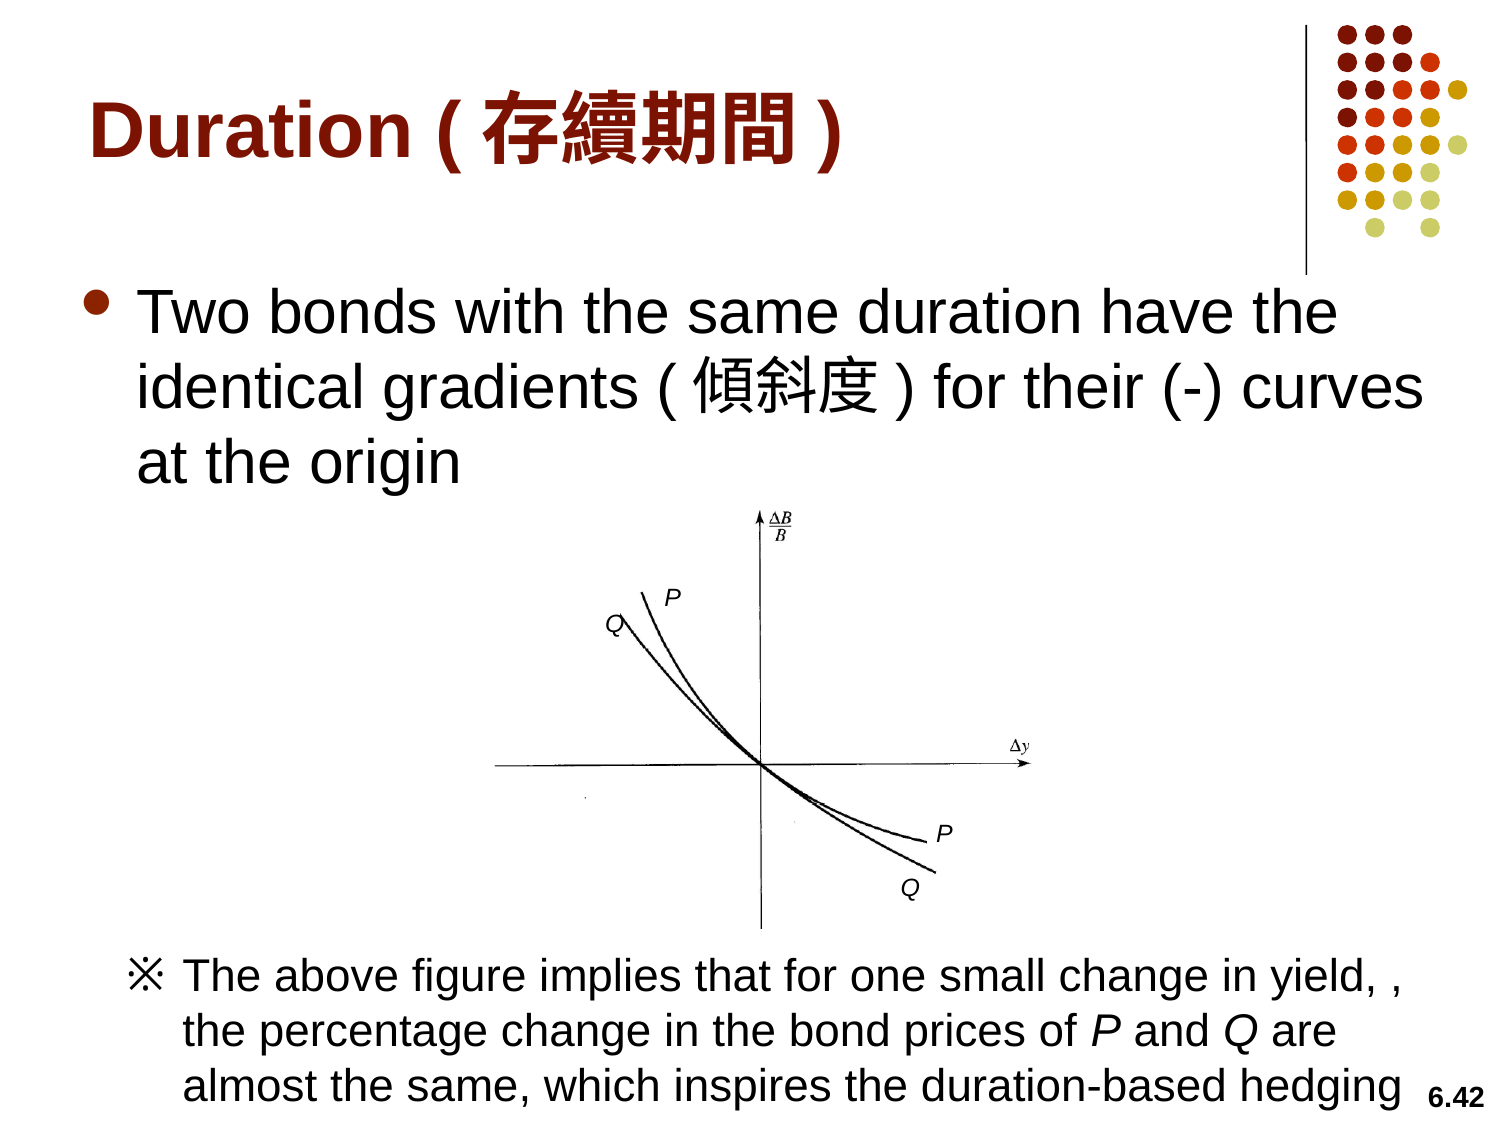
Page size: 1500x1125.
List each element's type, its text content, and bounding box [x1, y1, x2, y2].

title Duration (存續期間) [72, 42, 1306, 208]
slide_number 6.42 [1400, 1070, 1500, 1125]
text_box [464, 494, 1047, 929]
